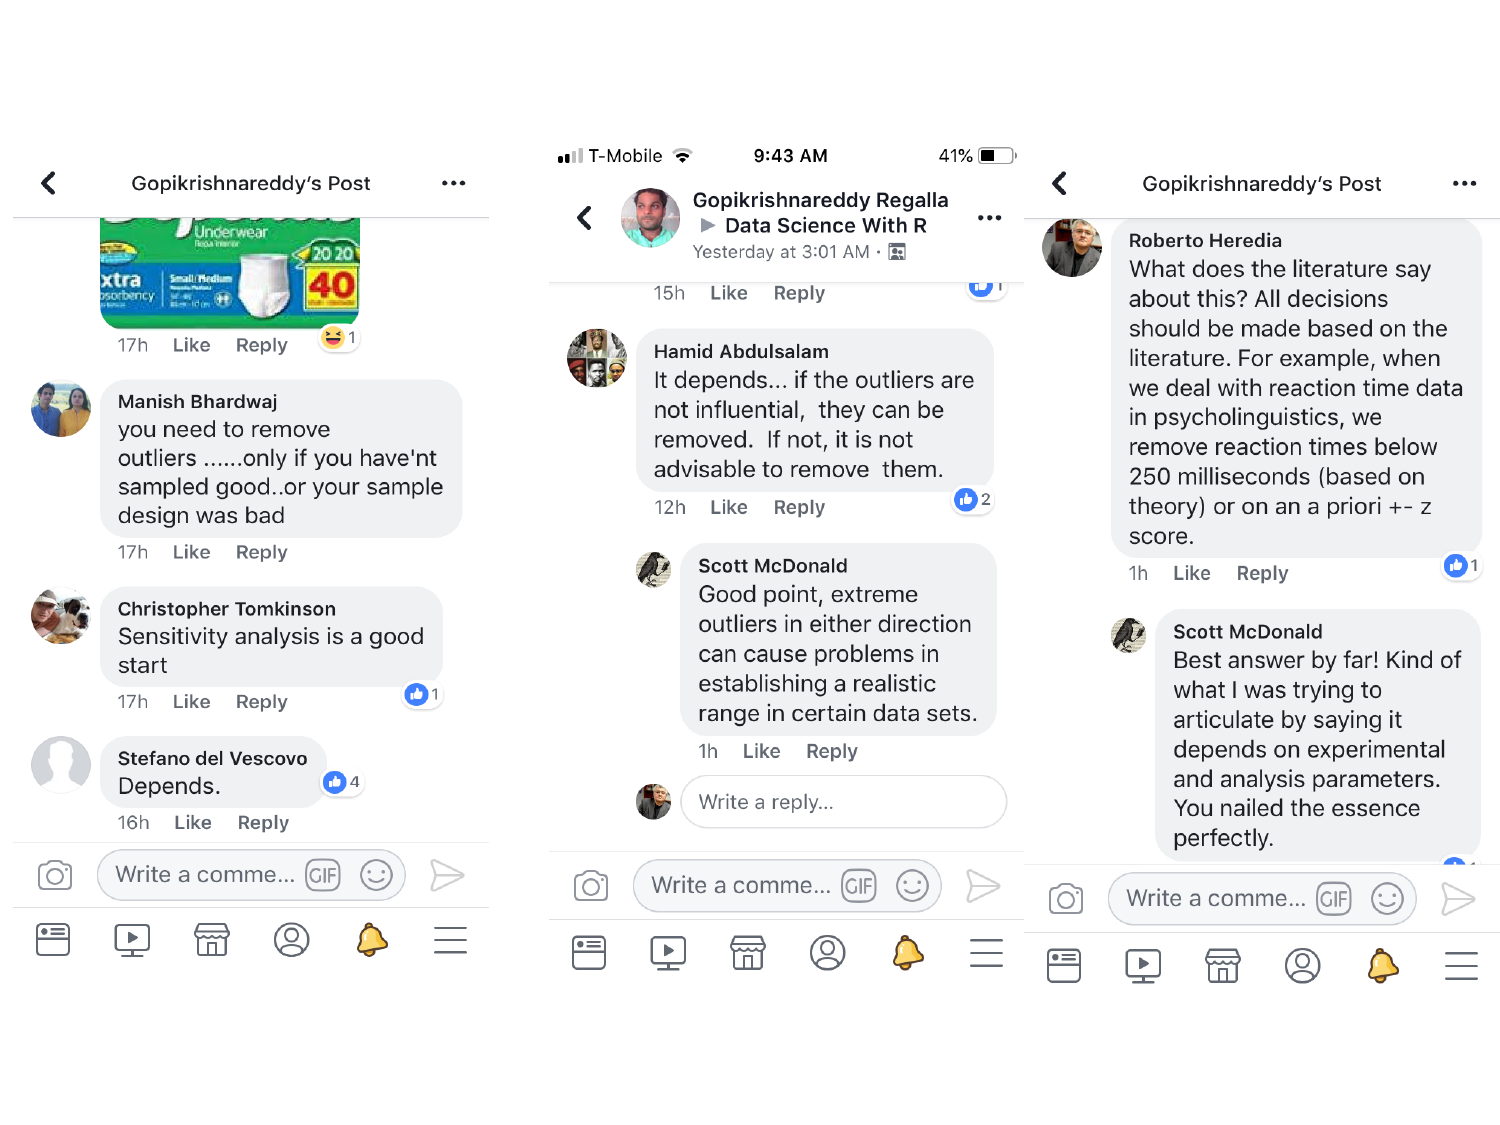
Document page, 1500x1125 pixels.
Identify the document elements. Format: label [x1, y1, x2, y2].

picture [548, 140, 1500, 998]
picture [13, 153, 490, 971]
